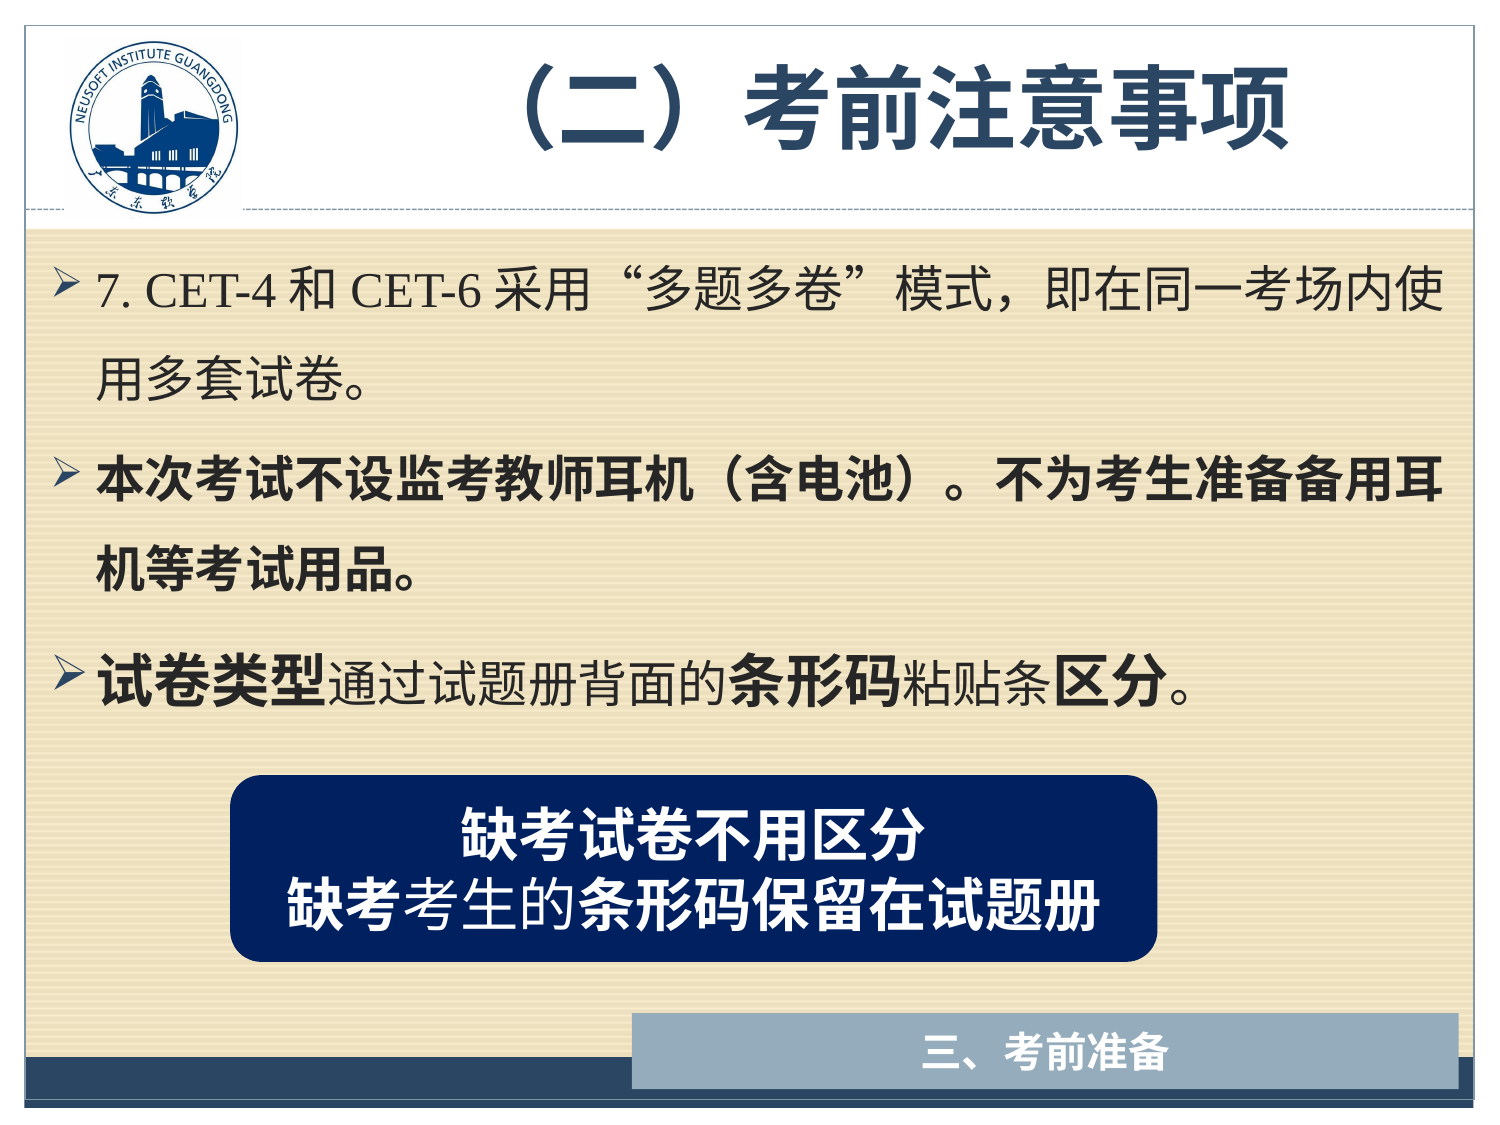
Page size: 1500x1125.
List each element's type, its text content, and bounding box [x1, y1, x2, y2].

picture [64, 35, 243, 221]
text_box 三、考前准备 [629, 1010, 1462, 1092]
title （二）考前注意事项 [312, 37, 1467, 170]
picture [1462, 229, 1473, 1057]
text_box 缺考试卷不用区分 缺考考生的条形码保留在试题册 [227, 771, 1161, 966]
picture [26, 229, 629, 1057]
list 7. CET-4和CET-6采用“多题多卷”模式，即在同一考场内使用多套试卷。 本次考试不设监考教师耳机（含电池）。不为考生准备备用耳机等考试用品。 试卷类型通过试题册背面的条形码粘贴条区分。 [34, 219, 1466, 1056]
